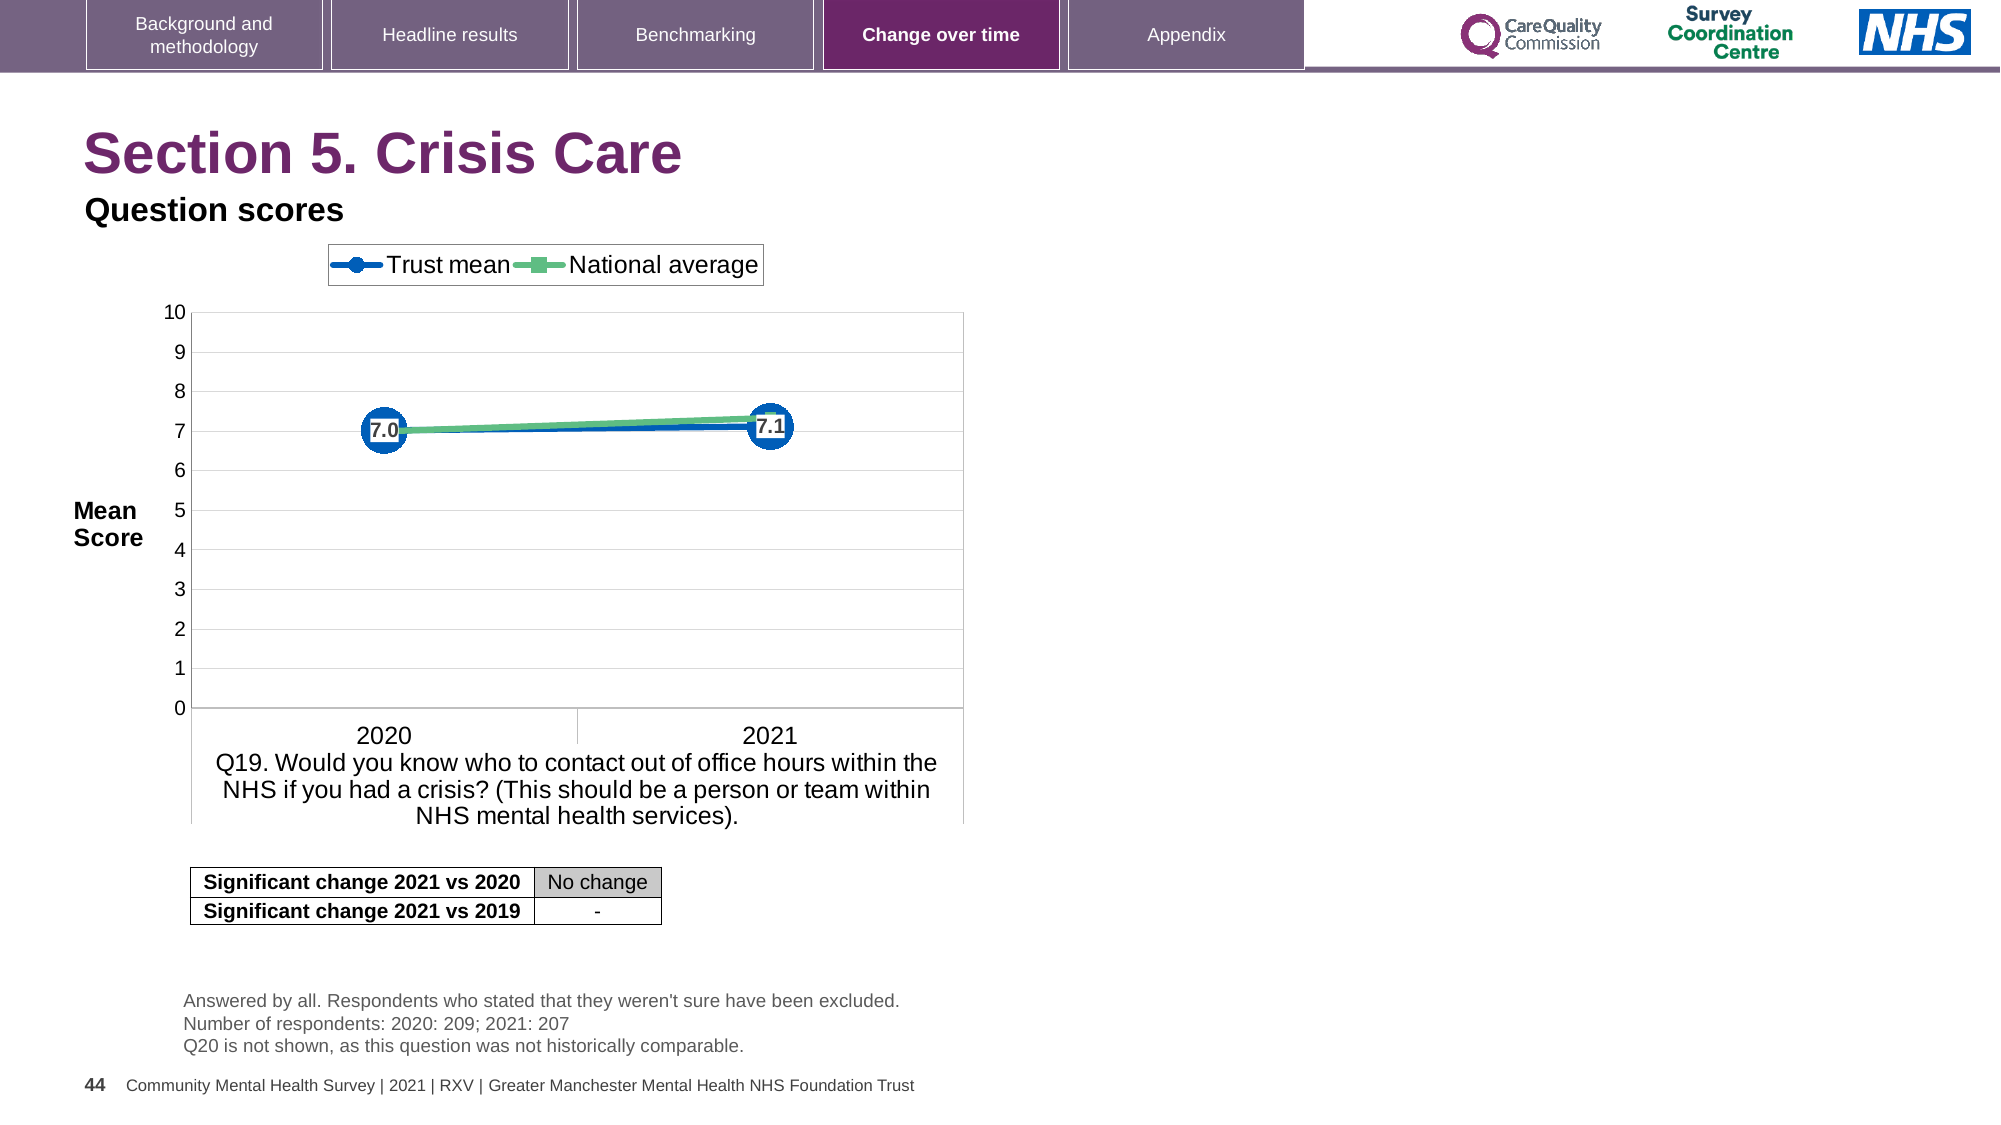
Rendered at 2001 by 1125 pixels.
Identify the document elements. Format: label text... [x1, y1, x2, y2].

picture [1859, 9, 1971, 55]
table_header Significant change 2021 vs 2020 [191, 868, 534, 897]
table_cell Significant change 2021 vs 2019 [191, 898, 534, 924]
picture [1666, 3, 1794, 61]
text_box Question scores [84, 185, 1864, 229]
text_box Answered by all. Respondents who stated that they weren't sure have been excluded. Number of respondents: 2020: 209; 2021: 207 Q20 is not shown, as this question was not historically comparable. [168, 981, 1097, 1064]
table_header No change [535, 868, 661, 897]
chart [68, 240, 966, 858]
picture [1460, 13, 1602, 59]
table_cell - [535, 898, 661, 924]
text_box 44 [84, 1065, 122, 1125]
title Section 5. Crisis Care [68, 100, 1942, 209]
